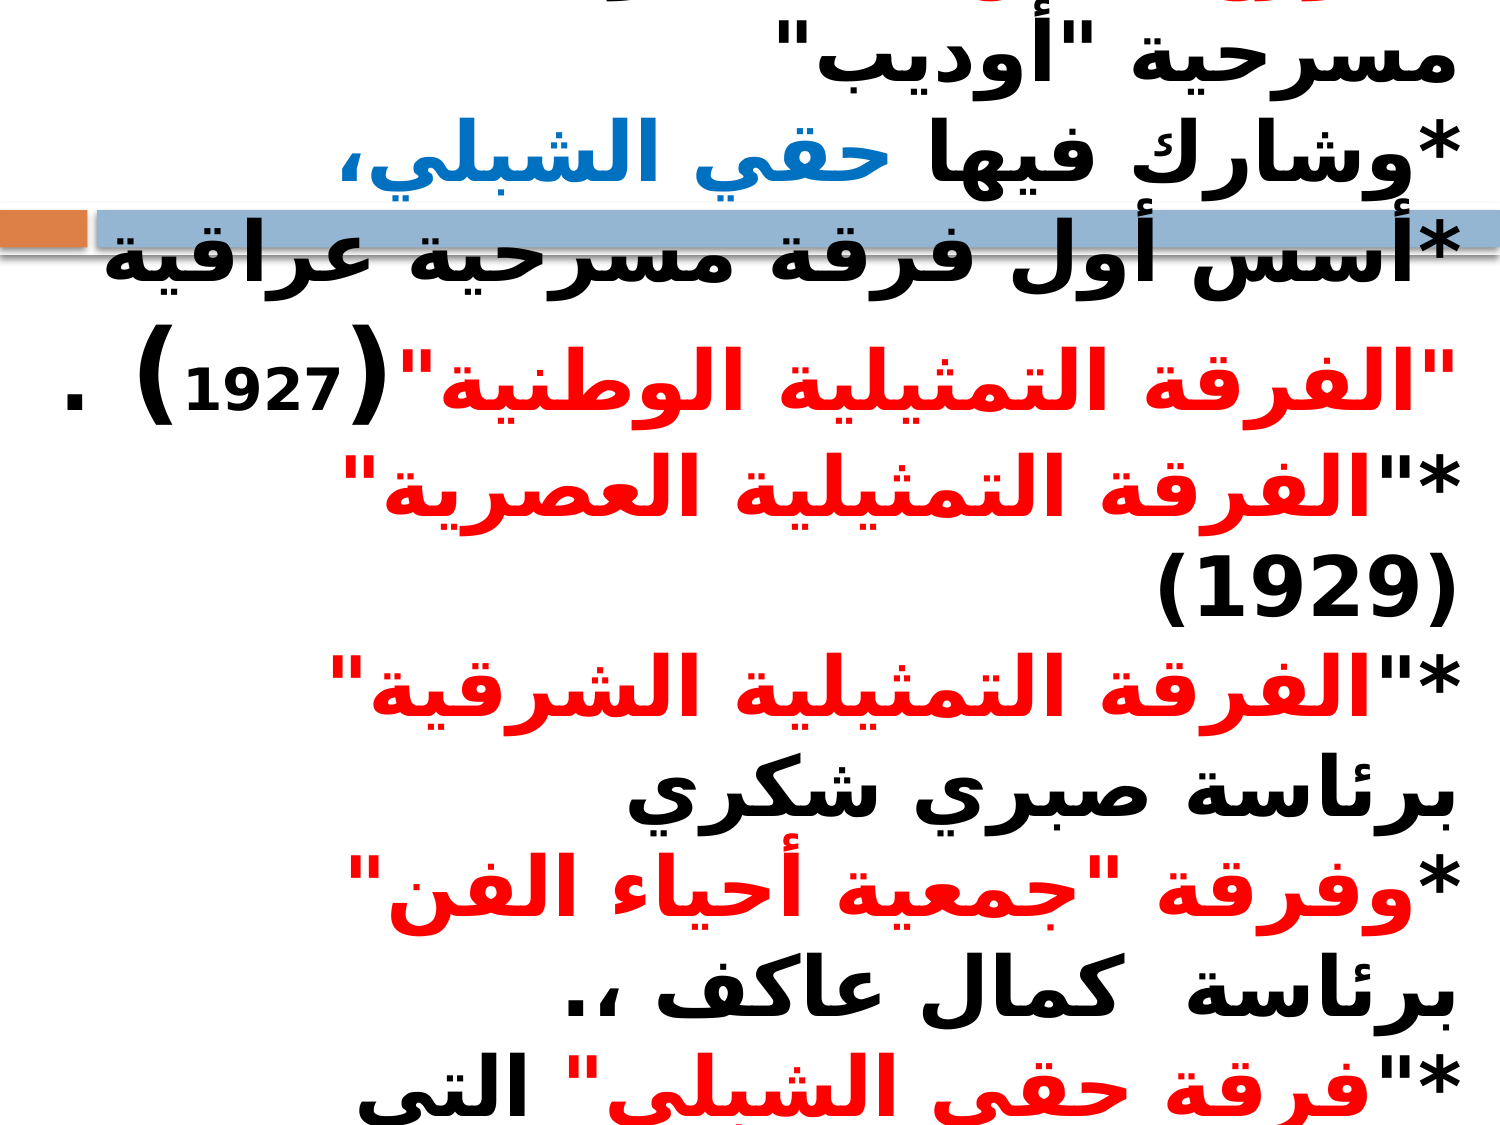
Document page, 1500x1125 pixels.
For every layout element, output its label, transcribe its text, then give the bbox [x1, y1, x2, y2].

text_box *وفي سنة 1926 زارت فرقة "جورج ابيض" بغداد وقدمت مسرحية "أوديب" *وشارك فيها حقي الشبلي، *أسس أول فرقة مسرحية عراقية "الفرقة التمثيلية الوطنية"(1927) . *"الفرقة التمثيلية العصرية" (1929) *"الفرقة التمثيلية الشرقية" برئاسة صبري شكري *وفرقة "جمعية أحياء الفن" برئاسة كمال عاكف ،. *"فرقة حقي الشبلي" التي استمرت حتى عام 1935. [35, 0, 1477, 1125]
